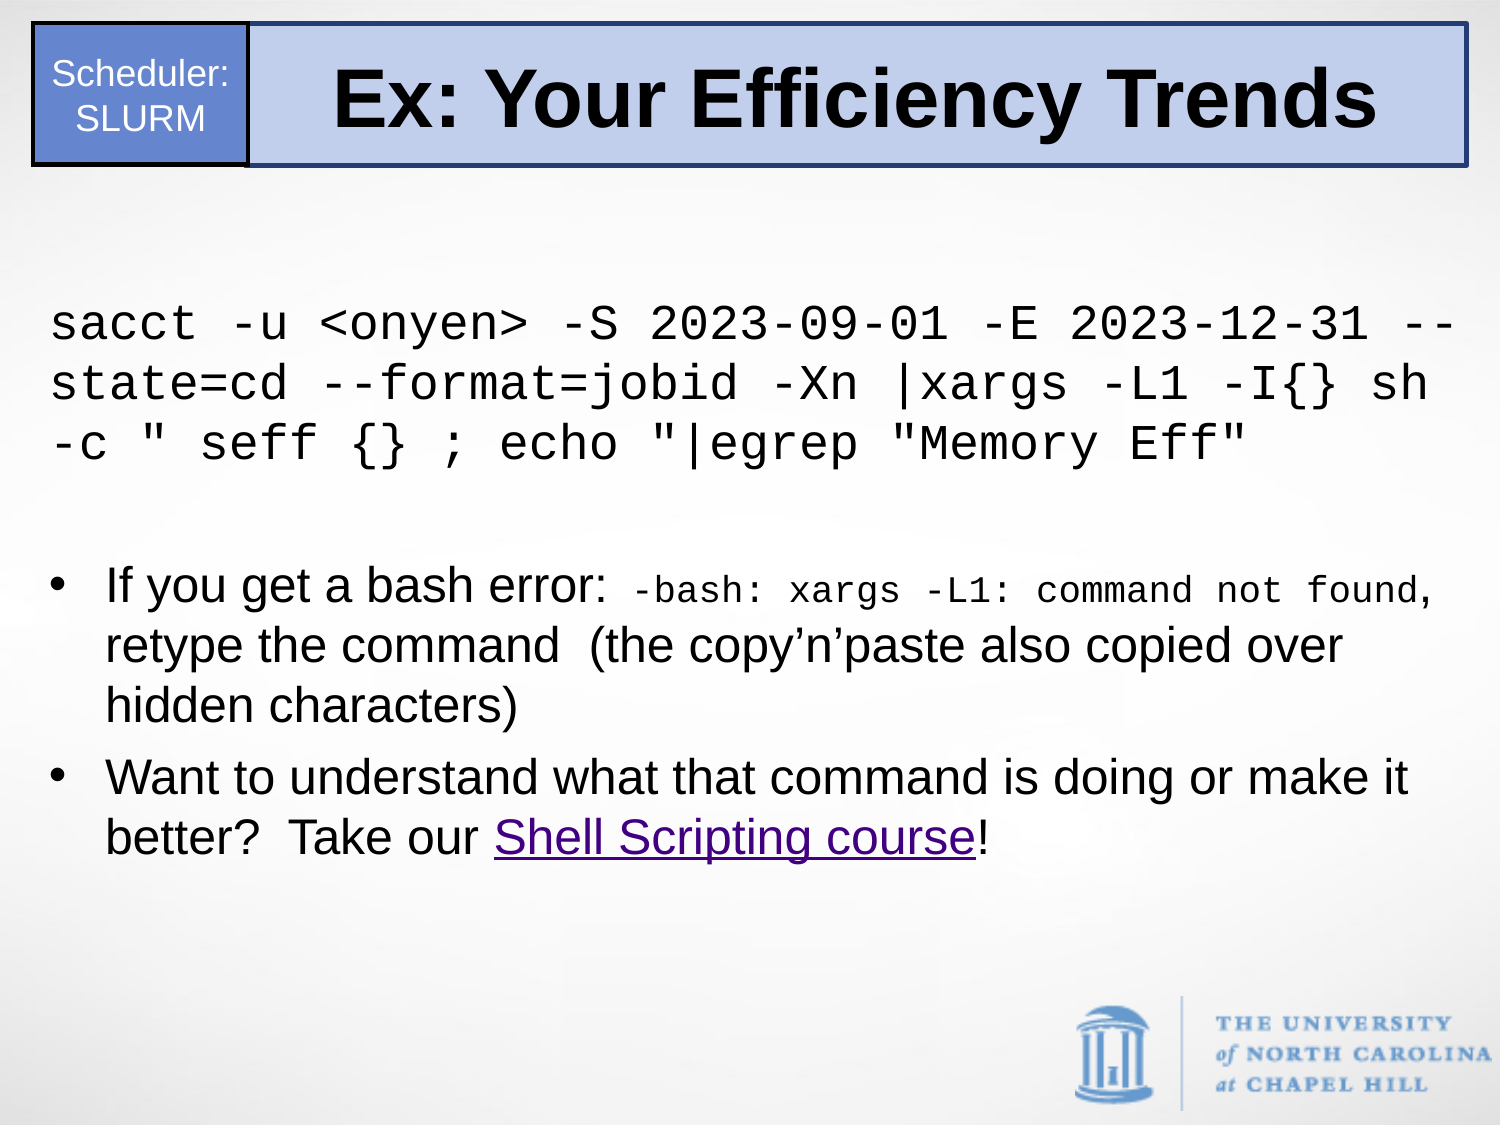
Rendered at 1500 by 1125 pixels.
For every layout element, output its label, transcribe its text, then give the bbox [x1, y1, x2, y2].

picture [0, 0, 1500, 1125]
text_box [1075, 996, 1492, 1111]
text_box Scheduler:SLURM [31, 21, 250, 167]
text_box sacct -u <onyen> -S 2023-09-01 -E 2023-12-31 --state=cd --format=jobid -Xn |xargs -L1 -I{} sh -c " seff {} ; echo "|egrep "Memory Eff" If you get a bash error: -bash: xargs -L1: command not found, retype the command (the copy’n’paste also copied over hidden characters) Want to understand what that command is doing or make it better? Take our Shell Scripting course! [33, 210, 1479, 872]
title Ex: Your Efficiency Trends [250, 23, 1467, 166]
